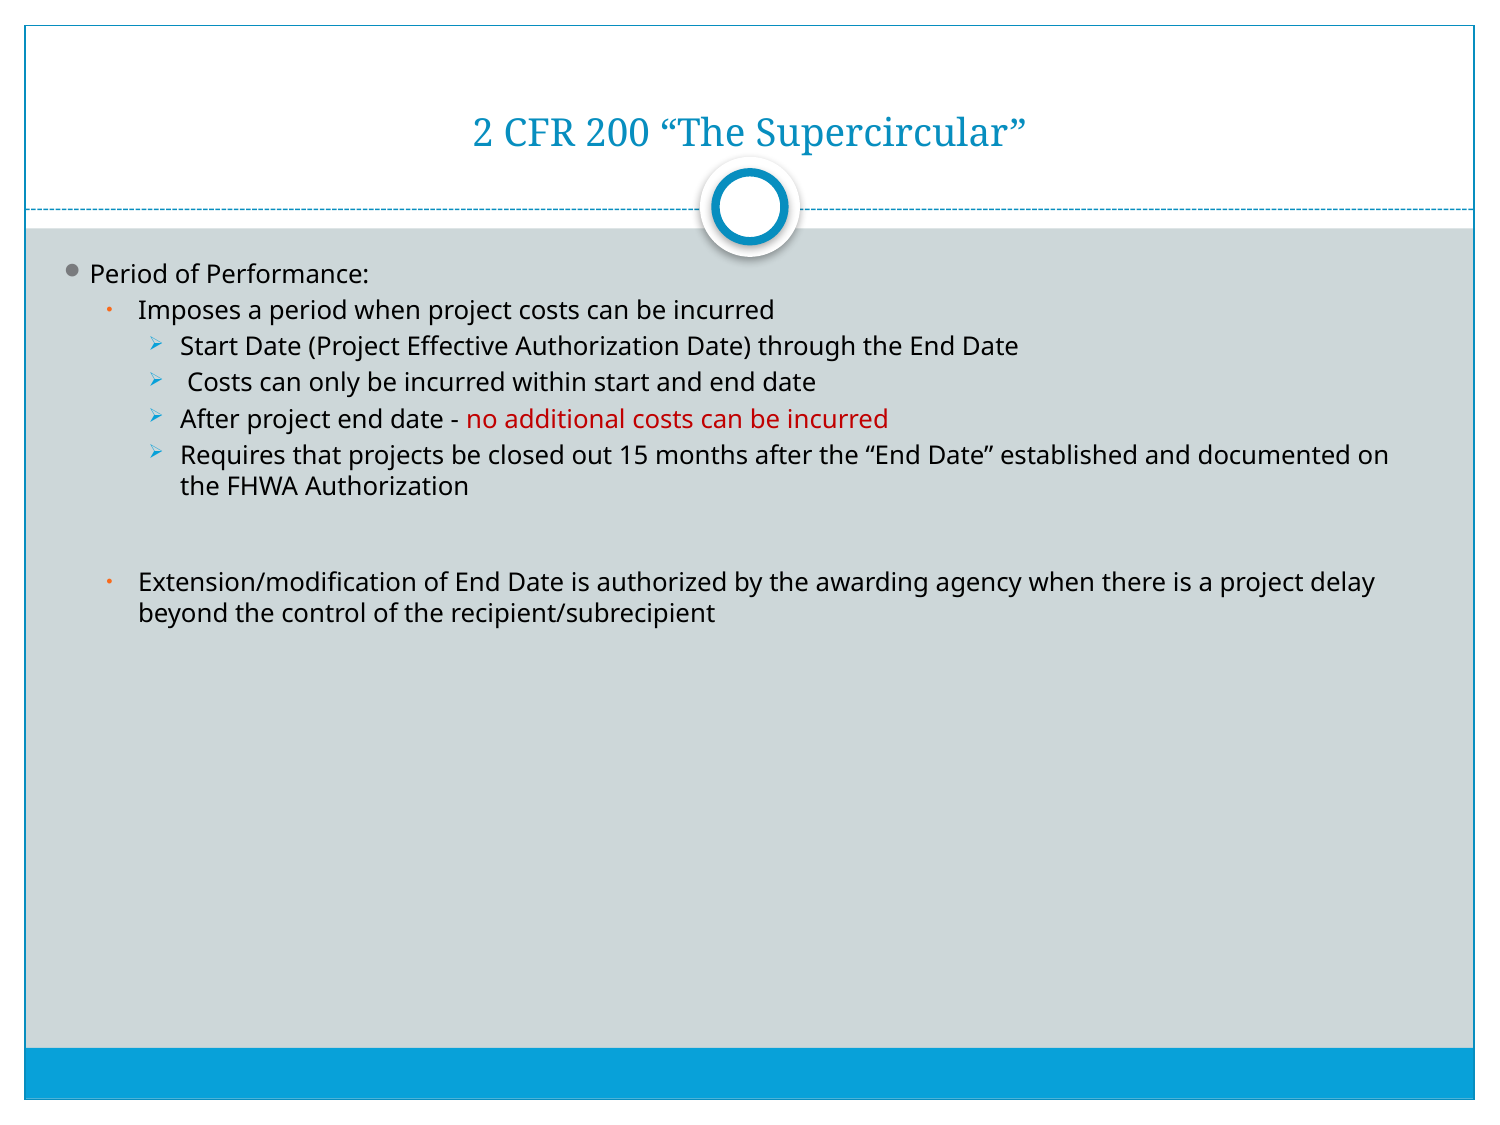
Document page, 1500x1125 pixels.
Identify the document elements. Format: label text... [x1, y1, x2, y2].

list Period of Performance: Imposes a period when project costs can be incurred Start Date (Project Effective Authorization Date) through the End Date Costs can only be incurred within start and end date After project end date - no additional costs can be incurred Requires that projects be closed out 15 months after the “End Date” established and documented on the FHWA Authorization Extension/modification of End Date is authorized by the awarding agency when there is a project delay beyond the control of the recipient/subrecipient [49, 250, 1445, 1001]
title 2 CFR 200 “The Supercircular” [49, 37, 1450, 162]
